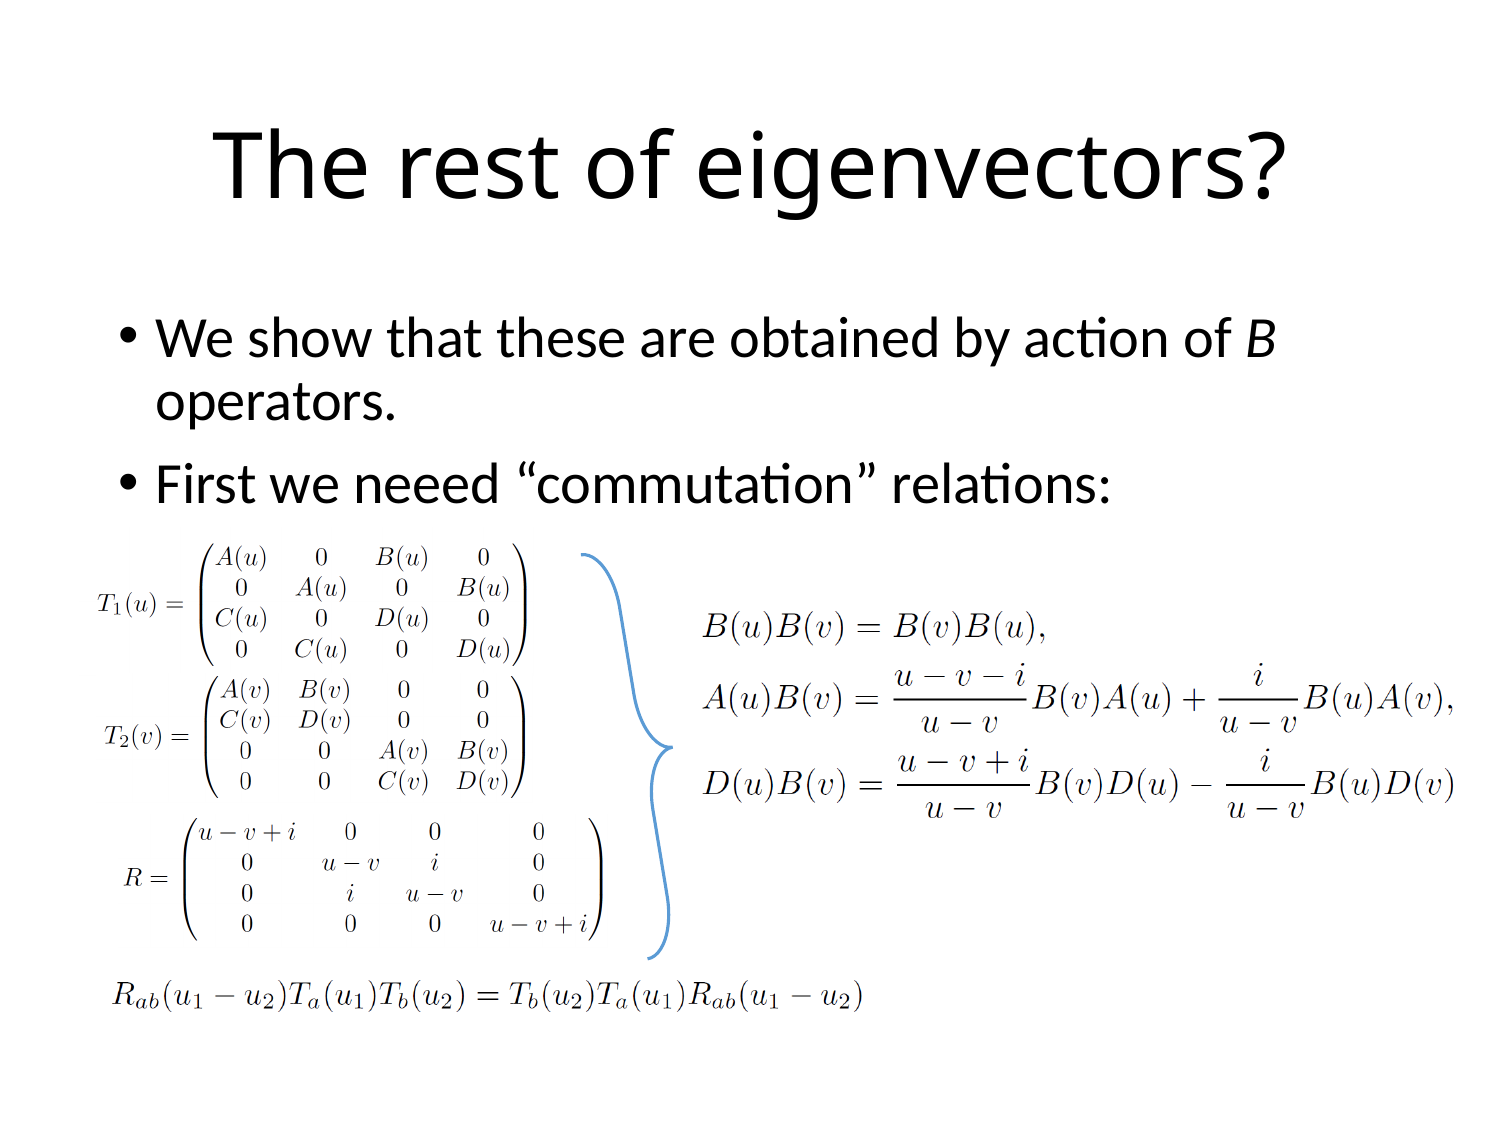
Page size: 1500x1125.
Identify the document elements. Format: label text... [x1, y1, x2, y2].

picture [79, 527, 534, 803]
title The rest of eigenvectors? [103, 59, 1397, 278]
picture [118, 814, 608, 948]
picture [689, 594, 1458, 829]
text_box [580, 553, 674, 961]
list We show that these are obtained by action of B operators. First we neeed “commutation” relations: [103, 299, 1397, 1014]
picture [108, 972, 866, 1020]
